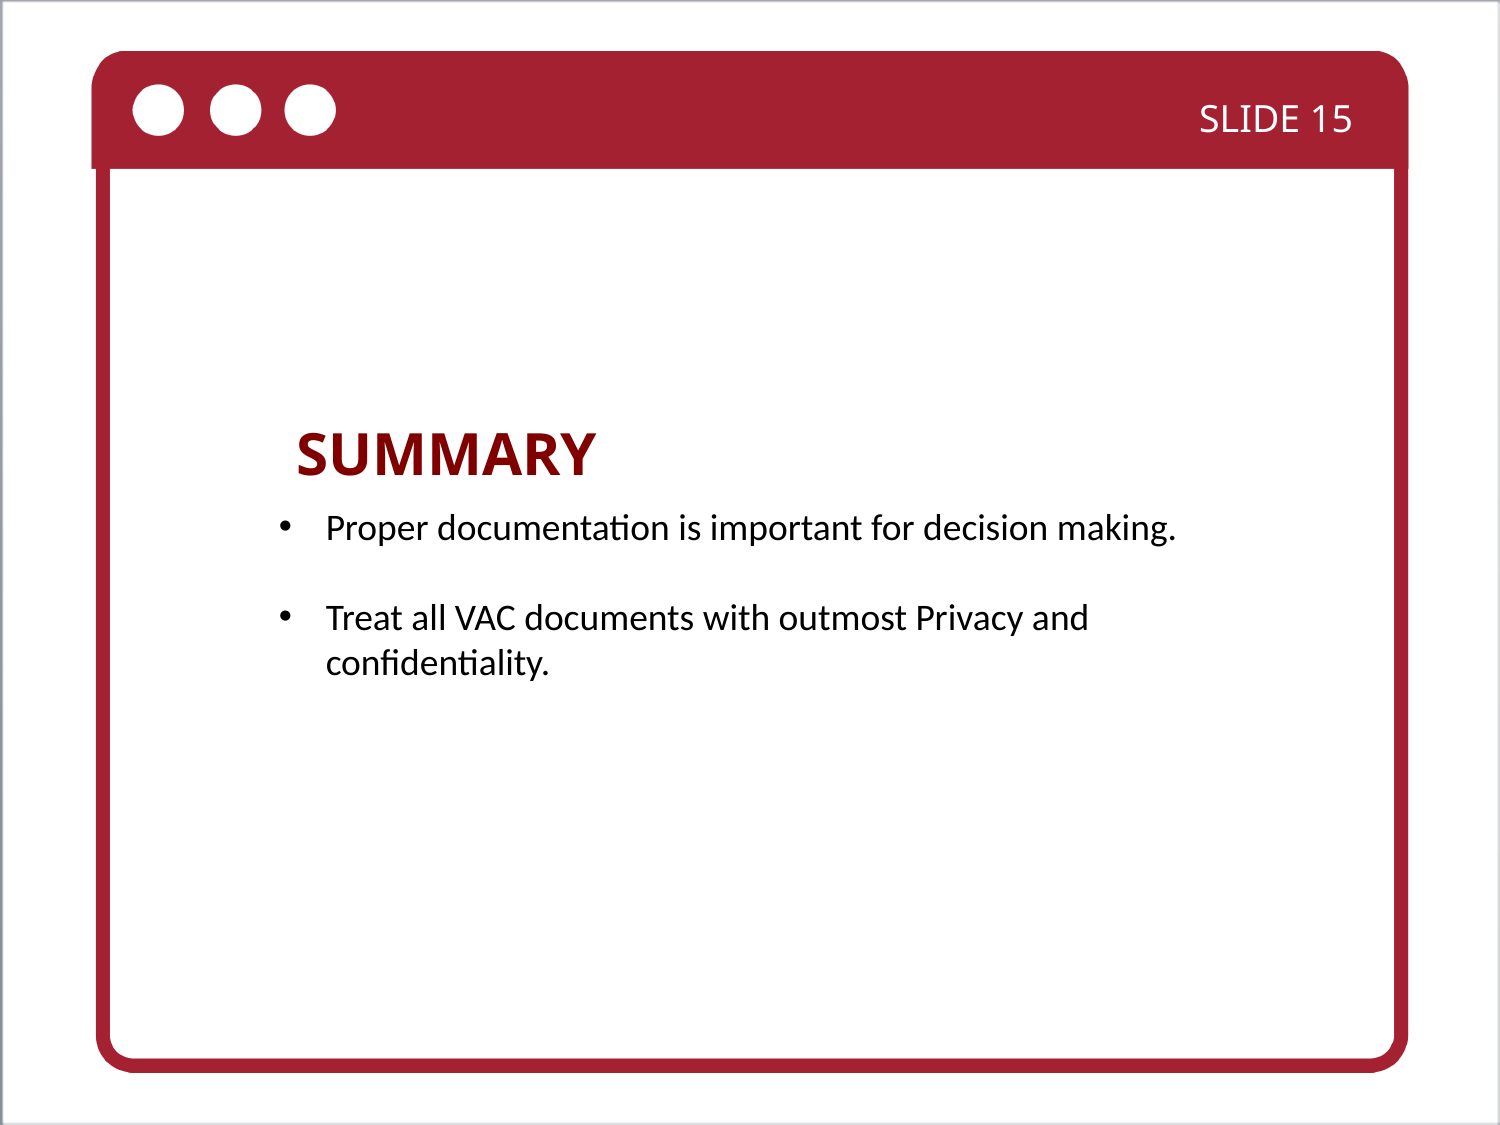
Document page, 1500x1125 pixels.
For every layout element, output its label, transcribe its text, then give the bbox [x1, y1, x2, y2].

text_box SLIDE 15 [1184, 87, 1421, 147]
text_box Proper documentation is important for decision making. Treat all VAC documents with outmost Privacy and confidentiality. [264, 495, 1325, 781]
text_box SUMMARY [206, 409, 1356, 495]
picture [0, 0, 1500, 1125]
